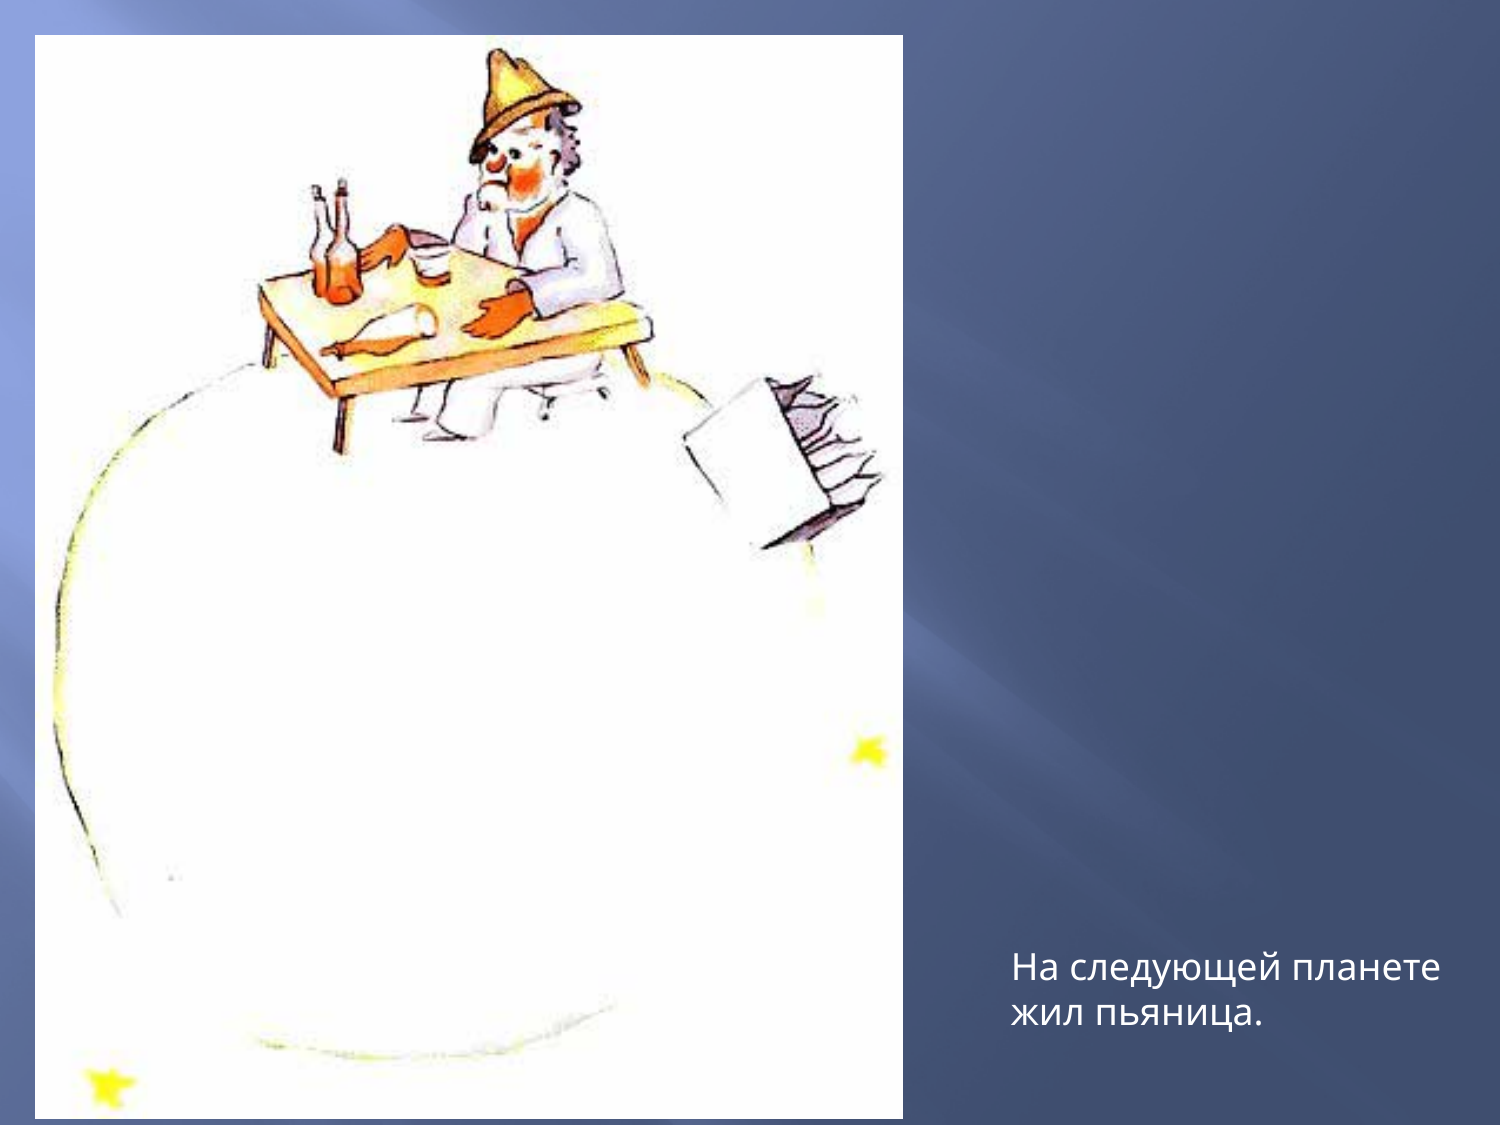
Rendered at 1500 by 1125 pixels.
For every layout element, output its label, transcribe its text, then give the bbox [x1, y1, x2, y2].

text_box На следующей планете жил пьяница. [996, 890, 1500, 1041]
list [34, 34, 903, 1119]
